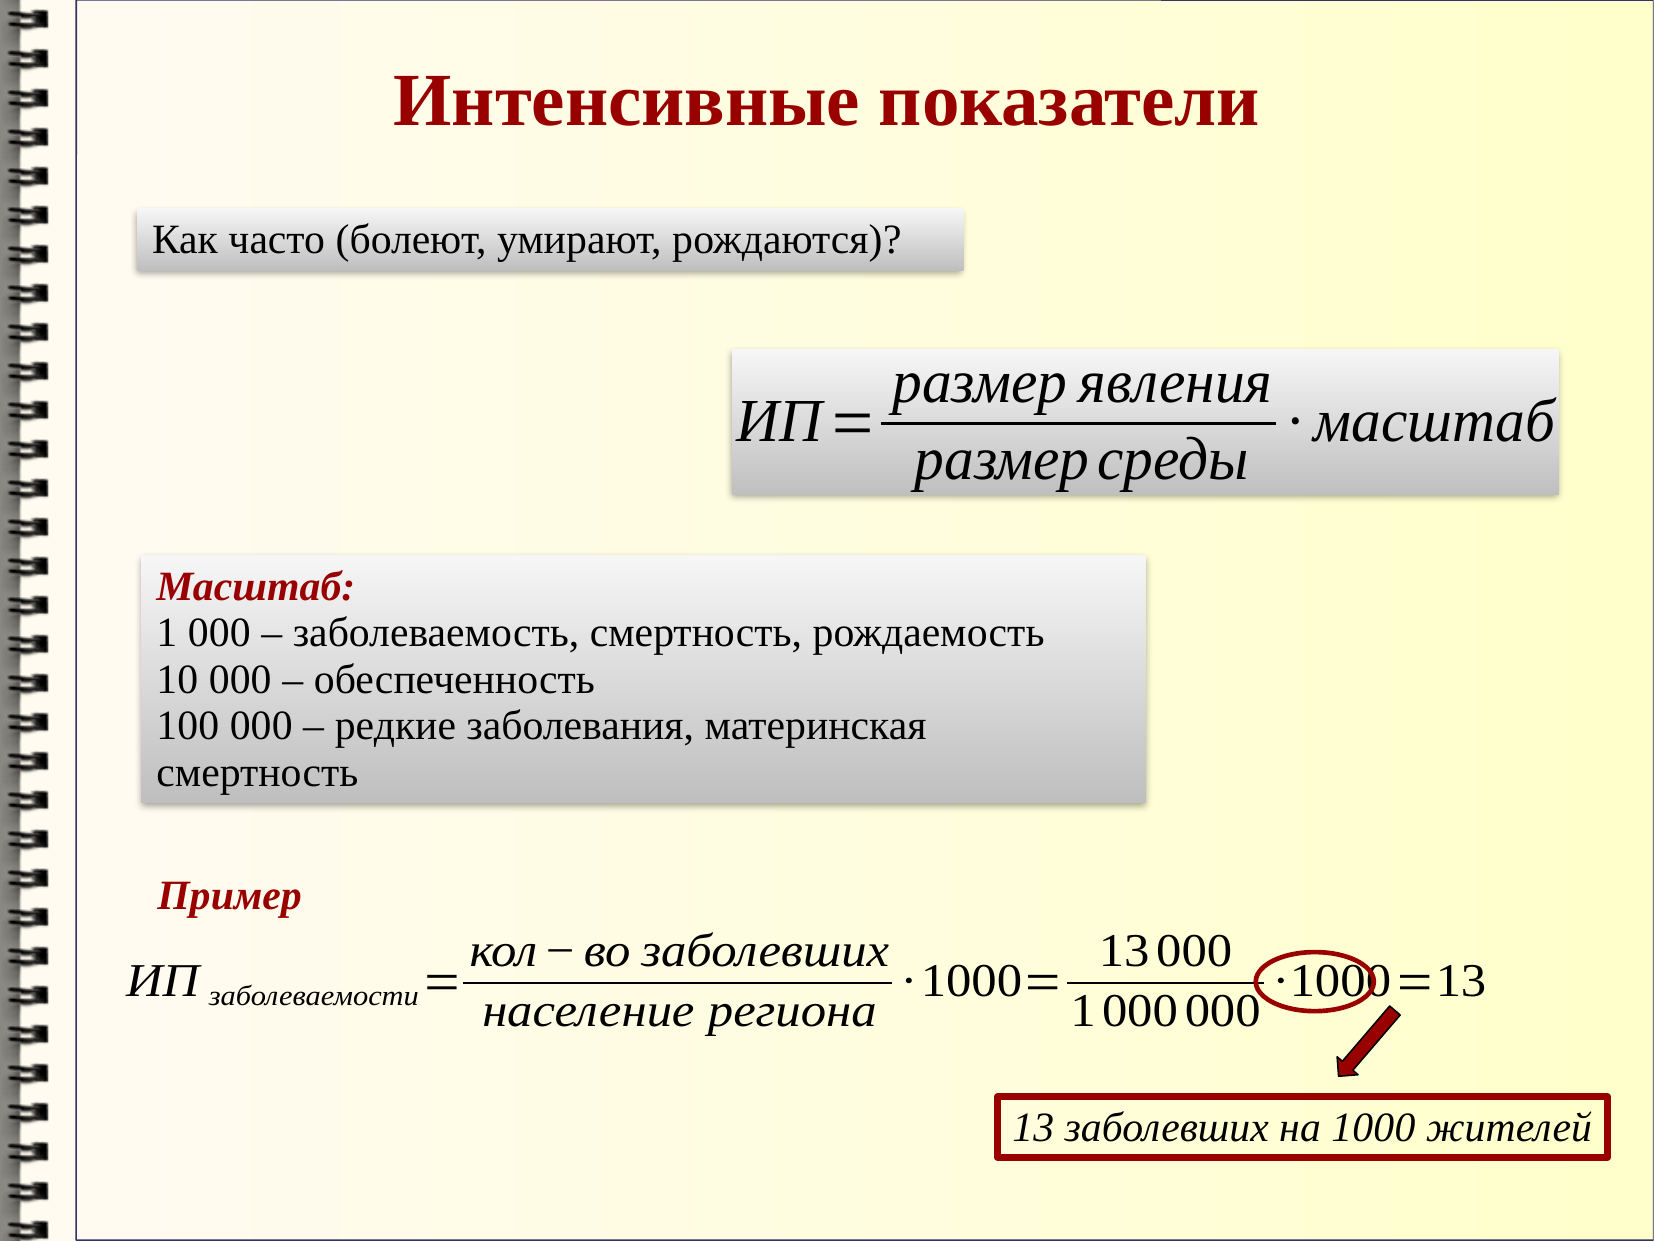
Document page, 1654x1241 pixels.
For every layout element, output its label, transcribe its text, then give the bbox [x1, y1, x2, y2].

title Интенсивные показатели [121, 41, 1534, 160]
picture [0, 0, 75, 1241]
text_box [1255, 952, 1374, 1012]
text_box Пример [142, 864, 317, 926]
text_box Масштаб: 1 000 – заболеваемость, смертность, рождаемость 10 000 – обеспеченность 100 000 – редкие заболевания, материнская смертность [141, 555, 1146, 803]
text_box Как часто (болеют, умирают, рождаются)? [137, 208, 964, 271]
text_box [1337, 1006, 1401, 1077]
text_box 13 заболевших на 1000 жителей [997, 1096, 1608, 1158]
